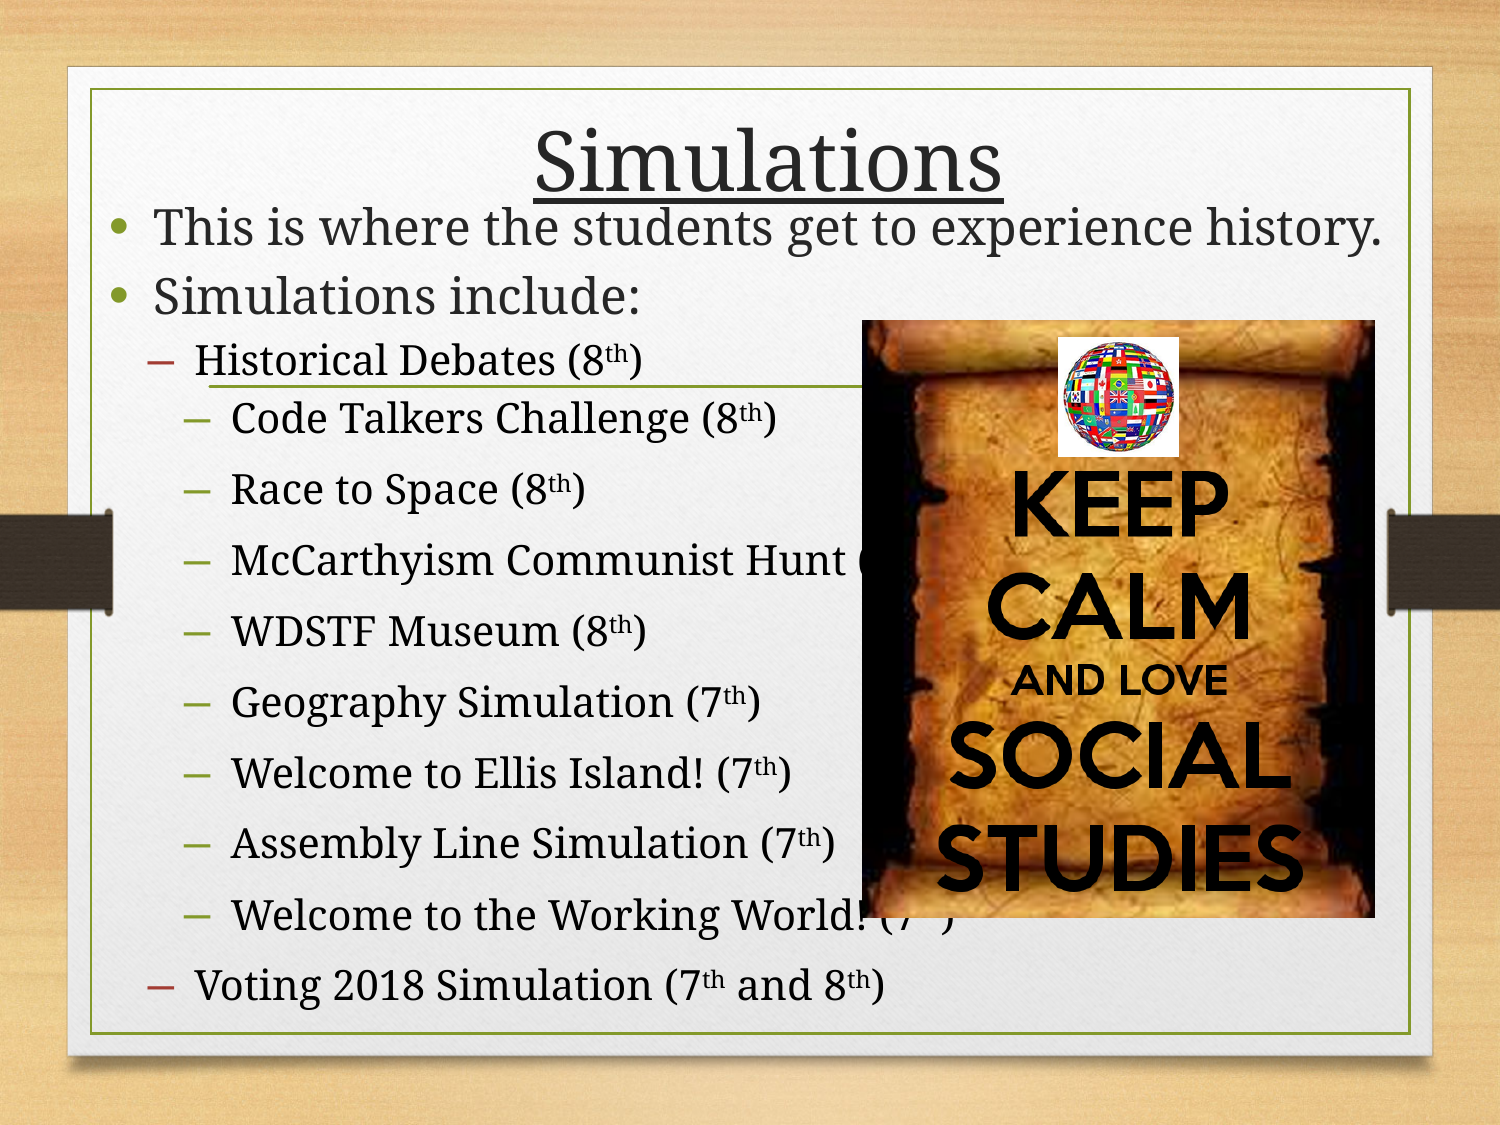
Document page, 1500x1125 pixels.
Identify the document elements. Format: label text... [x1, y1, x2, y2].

title Simulations [174, 64, 1363, 187]
list This is where the students get to experience history. Simulations include: Historical Debates (8th) Code Talkers Challenge (8th) Race to Space (8th) McCarthyism Communist Hunt (8th) WDSTF Museum (8th) Geography Simulation (7th) Welcome to Ellis Island! (7th) Assembly Line Simulation (7th) Welcome to the Working World! (7th) Voting 2018 Simulation (7th and 8th) [93, 187, 1444, 1050]
picture [0, 0, 1500, 1125]
